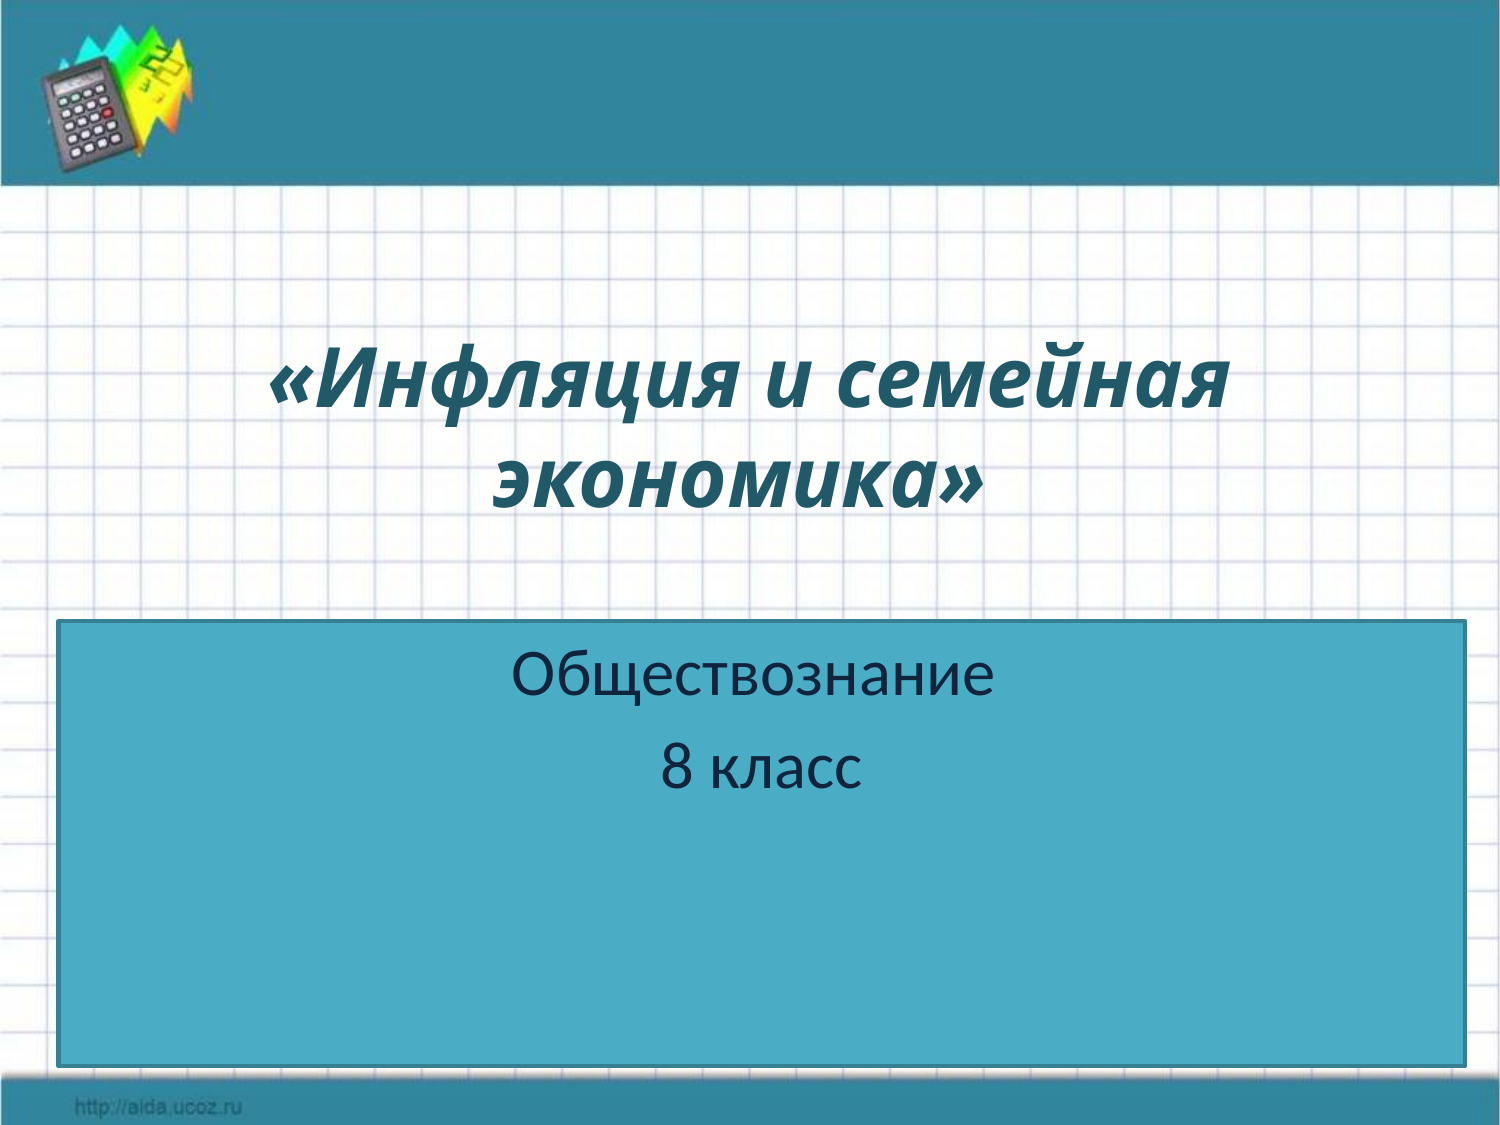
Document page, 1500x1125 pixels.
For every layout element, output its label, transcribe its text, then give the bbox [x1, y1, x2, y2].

title «Инфляция и семейная экономика» [112, 257, 1388, 591]
picture [0, 0, 1500, 1125]
text_box Обществознание 8 класс [56, 619, 1467, 1068]
